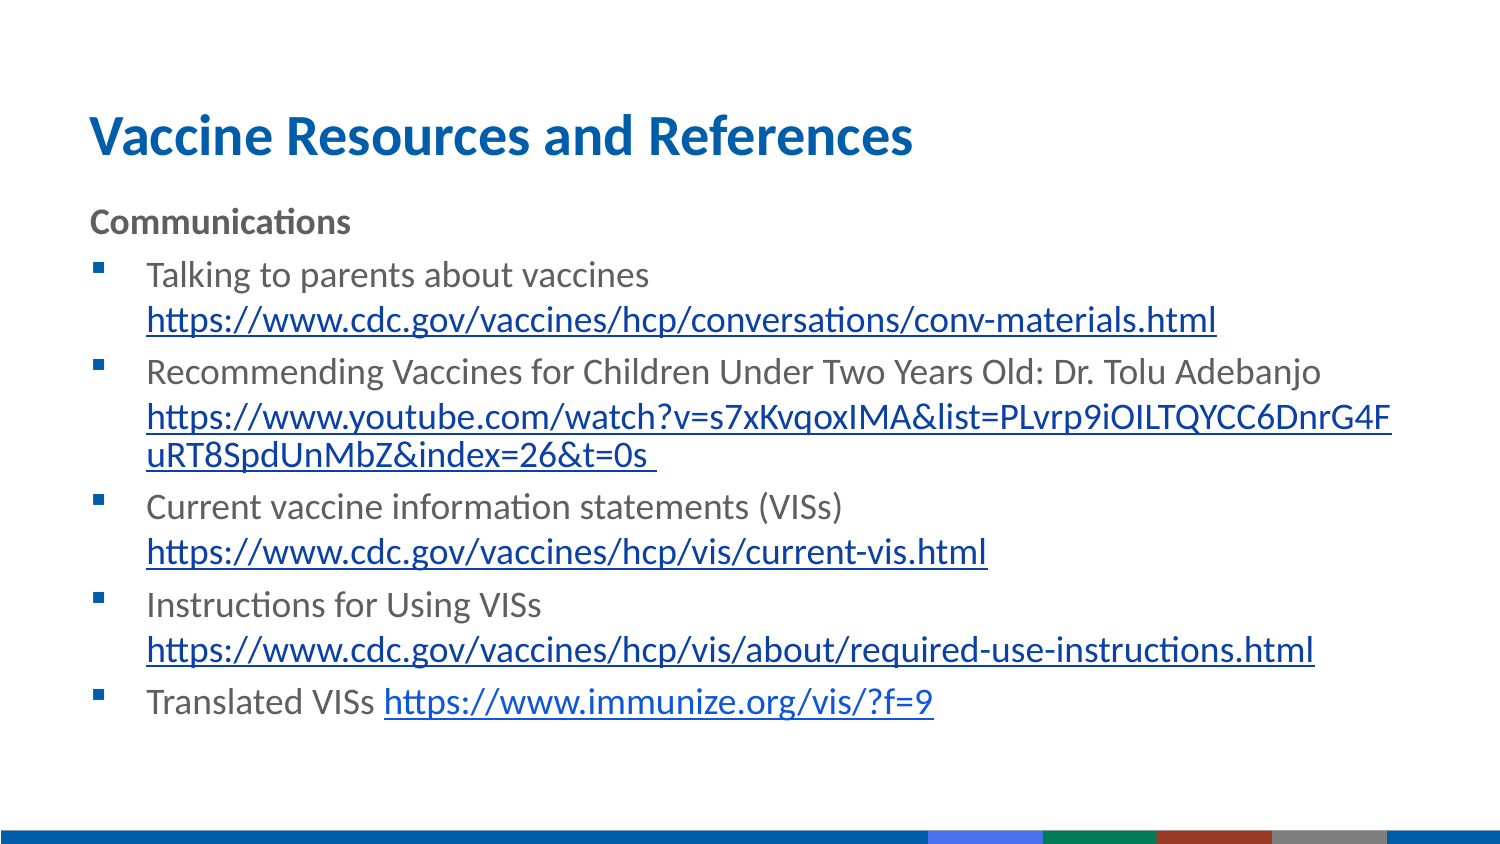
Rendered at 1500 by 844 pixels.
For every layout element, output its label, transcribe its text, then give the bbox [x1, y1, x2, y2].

list Communications Talking to parents about vaccines https://www.cdc.gov/vaccines/hcp/conversations/conv-materials.html Recommending Vaccines for Children Under Two Years Old: Dr. Tolu Adebanjo https://www.youtube.com/watch?v=s7xKvqoxIMA&list=PLvrp9iOILTQYCC6DnrG4FuRT8SpdUnMbZ&index=26&t=0s Current vaccine information statements (VISs) https://www.cdc.gov/vaccines/hcp/vis/current-vis.html Instructions for Using VISs https://www.cdc.gov/vaccines/hcp/vis/about/required-use-instructions.html Translated VISs https://www.immunize.org/vis/?f=9 [75, 190, 1425, 739]
title Vaccine Resources and References [75, 33, 1425, 175]
picture [1, 823, 1500, 844]
